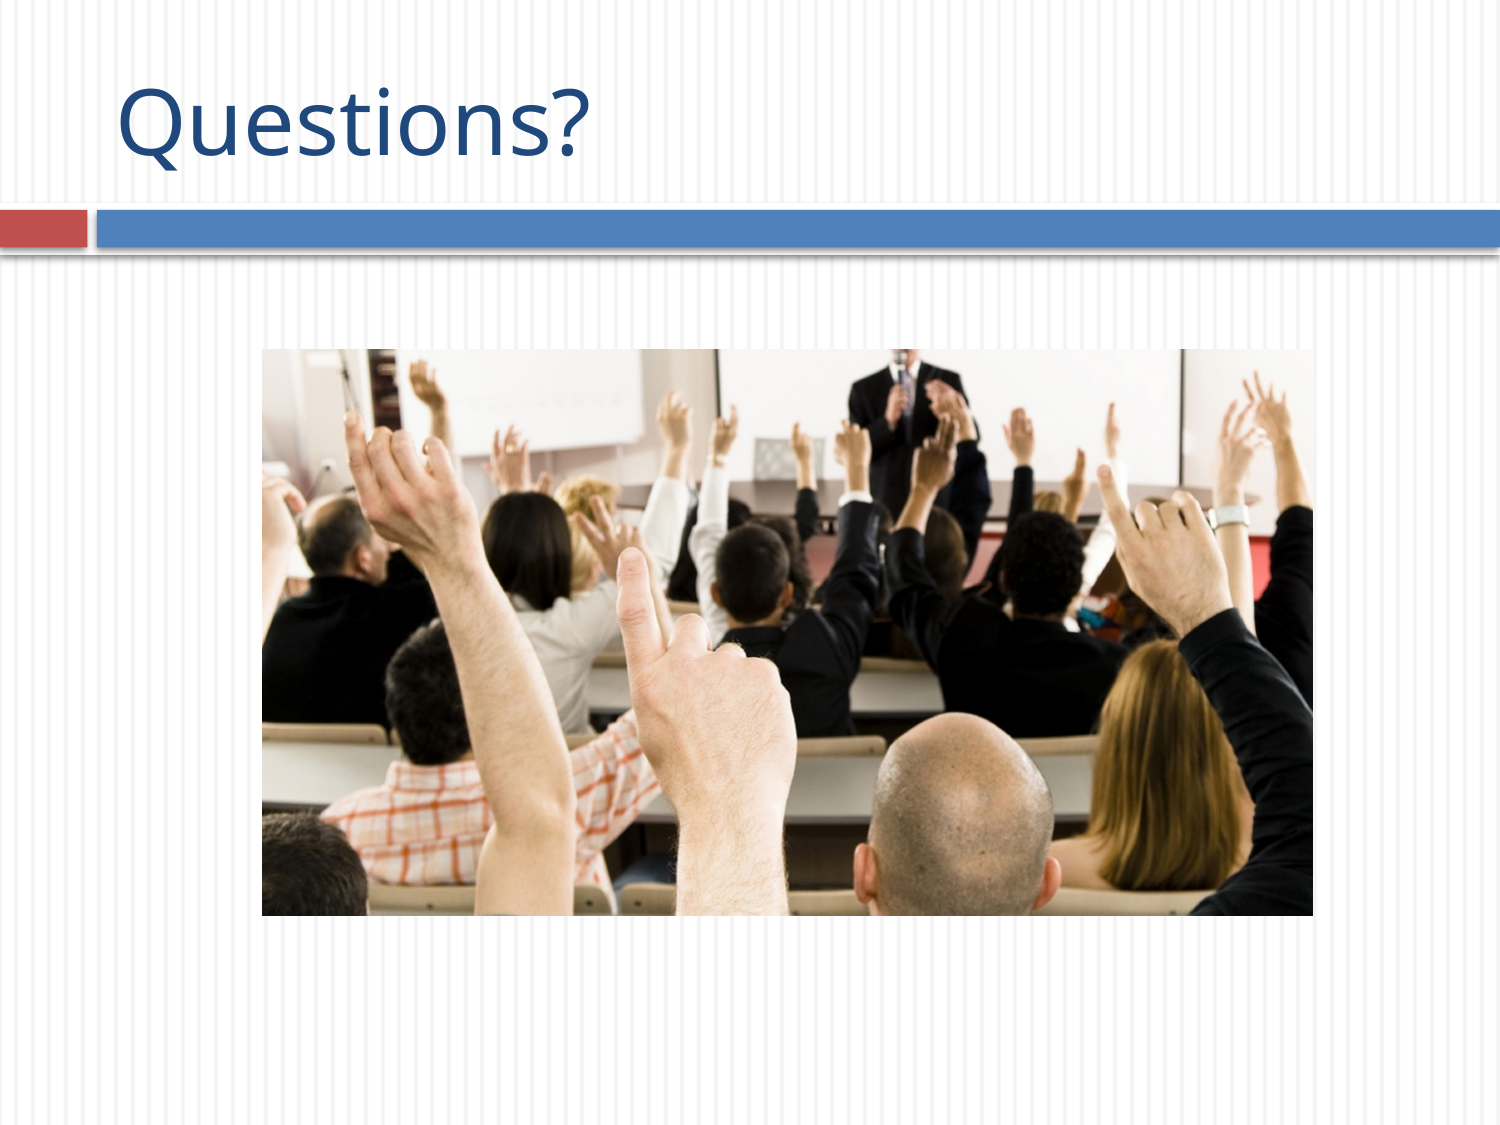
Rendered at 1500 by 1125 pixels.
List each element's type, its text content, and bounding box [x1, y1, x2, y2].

picture [262, 349, 1313, 916]
title Questions? [100, 37, 1439, 201]
